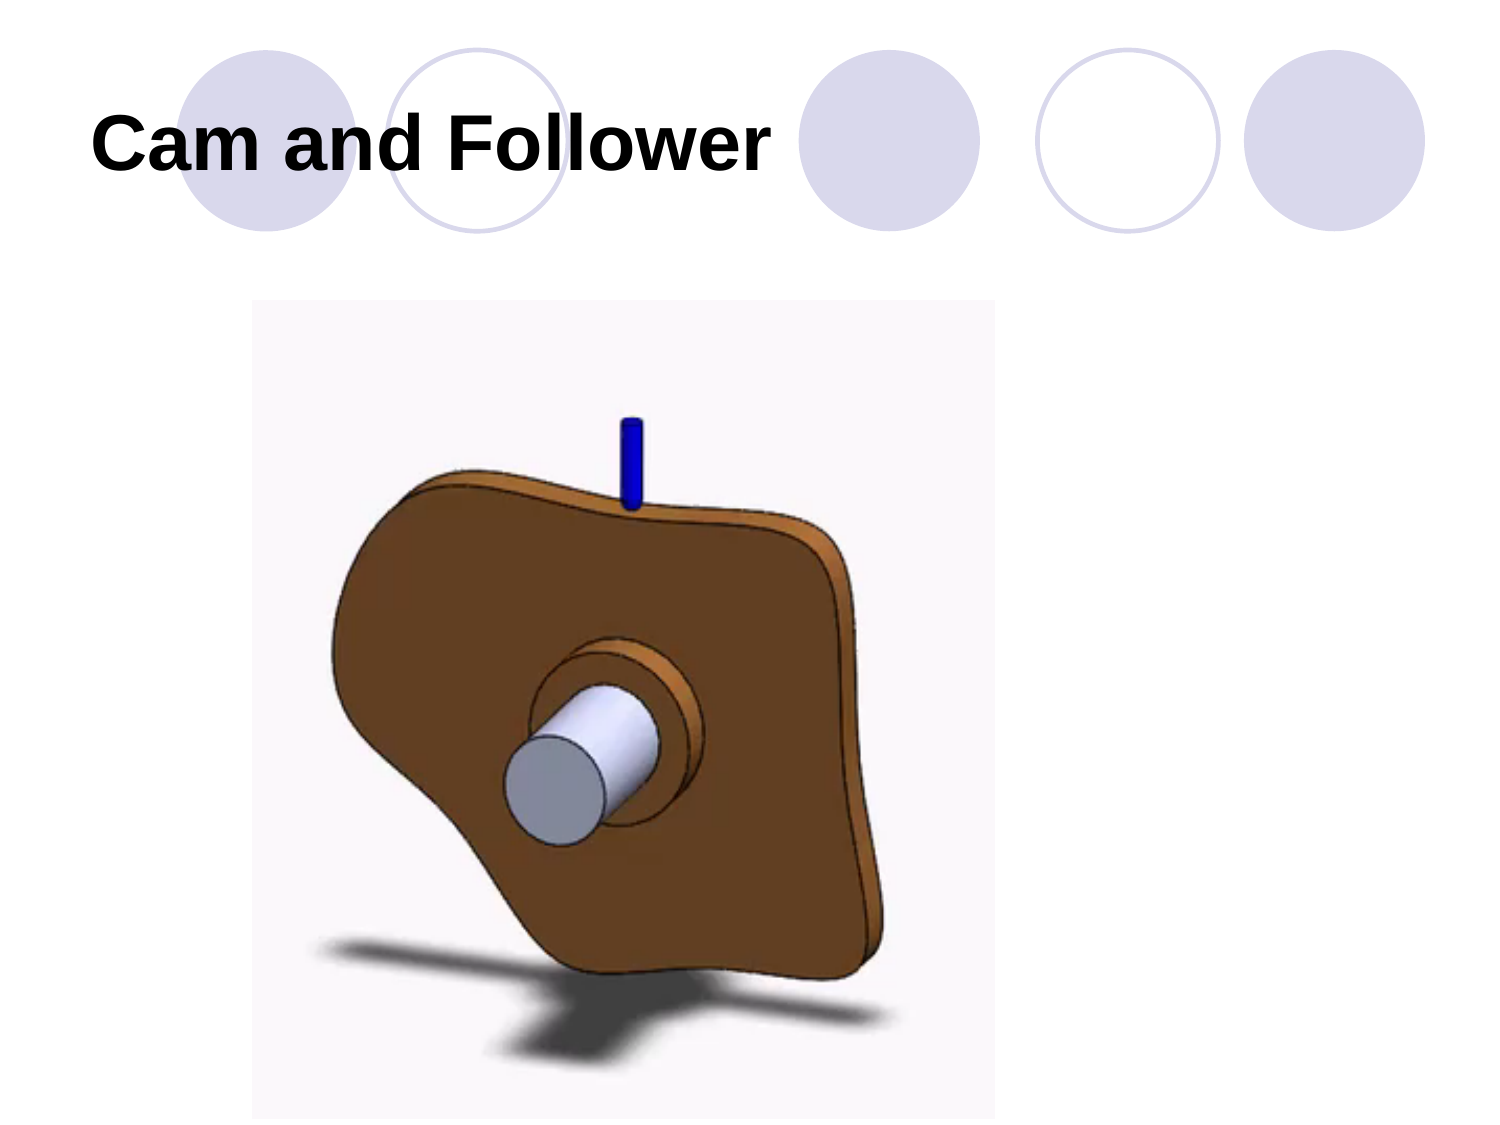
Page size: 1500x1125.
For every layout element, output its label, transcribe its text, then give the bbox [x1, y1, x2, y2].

title Cam and Follower [74, 44, 1426, 233]
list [251, 298, 996, 1120]
